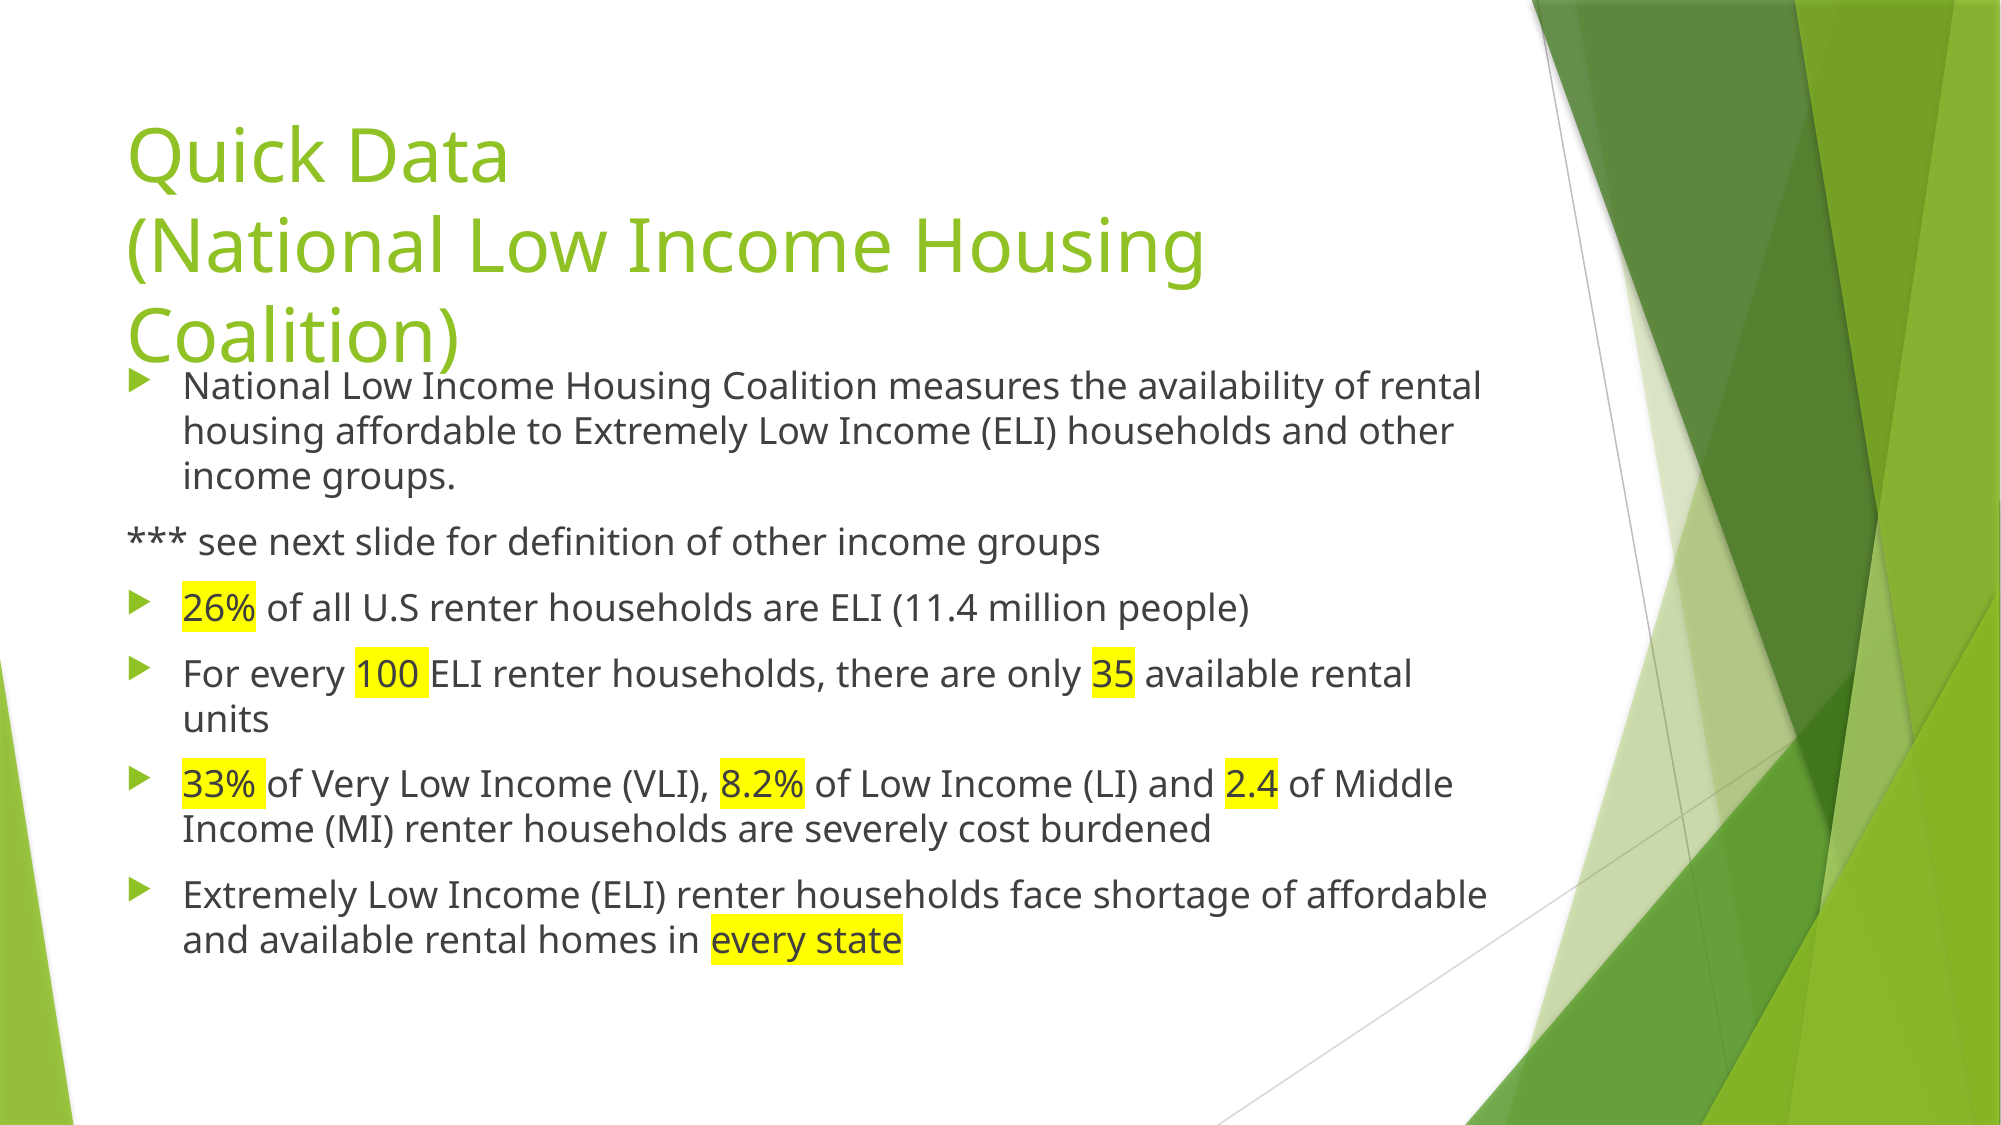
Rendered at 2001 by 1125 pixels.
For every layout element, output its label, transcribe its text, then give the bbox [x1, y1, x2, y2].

title Quick Data (National Low Income Housing Coalition) [111, 99, 1522, 317]
list National Low Income Housing Coalition measures the availability of rental housing affordable to Extremely Low Income (ELI) households and other income groups. *** see next slide for definition of other income groups 26% of all U.S renter households are ELI (11.4 million people) For every 100 ELI renter households, there are only 35 available rental units 33% of Very Low Income (VLI), 8.2% of Low Income (LI) and 2.4 of Middle Income (MI) renter households are severely cost burdened Extremely Low Income (ELI) renter households face shortage of affordable and available rental homes in every state [111, 354, 1522, 992]
